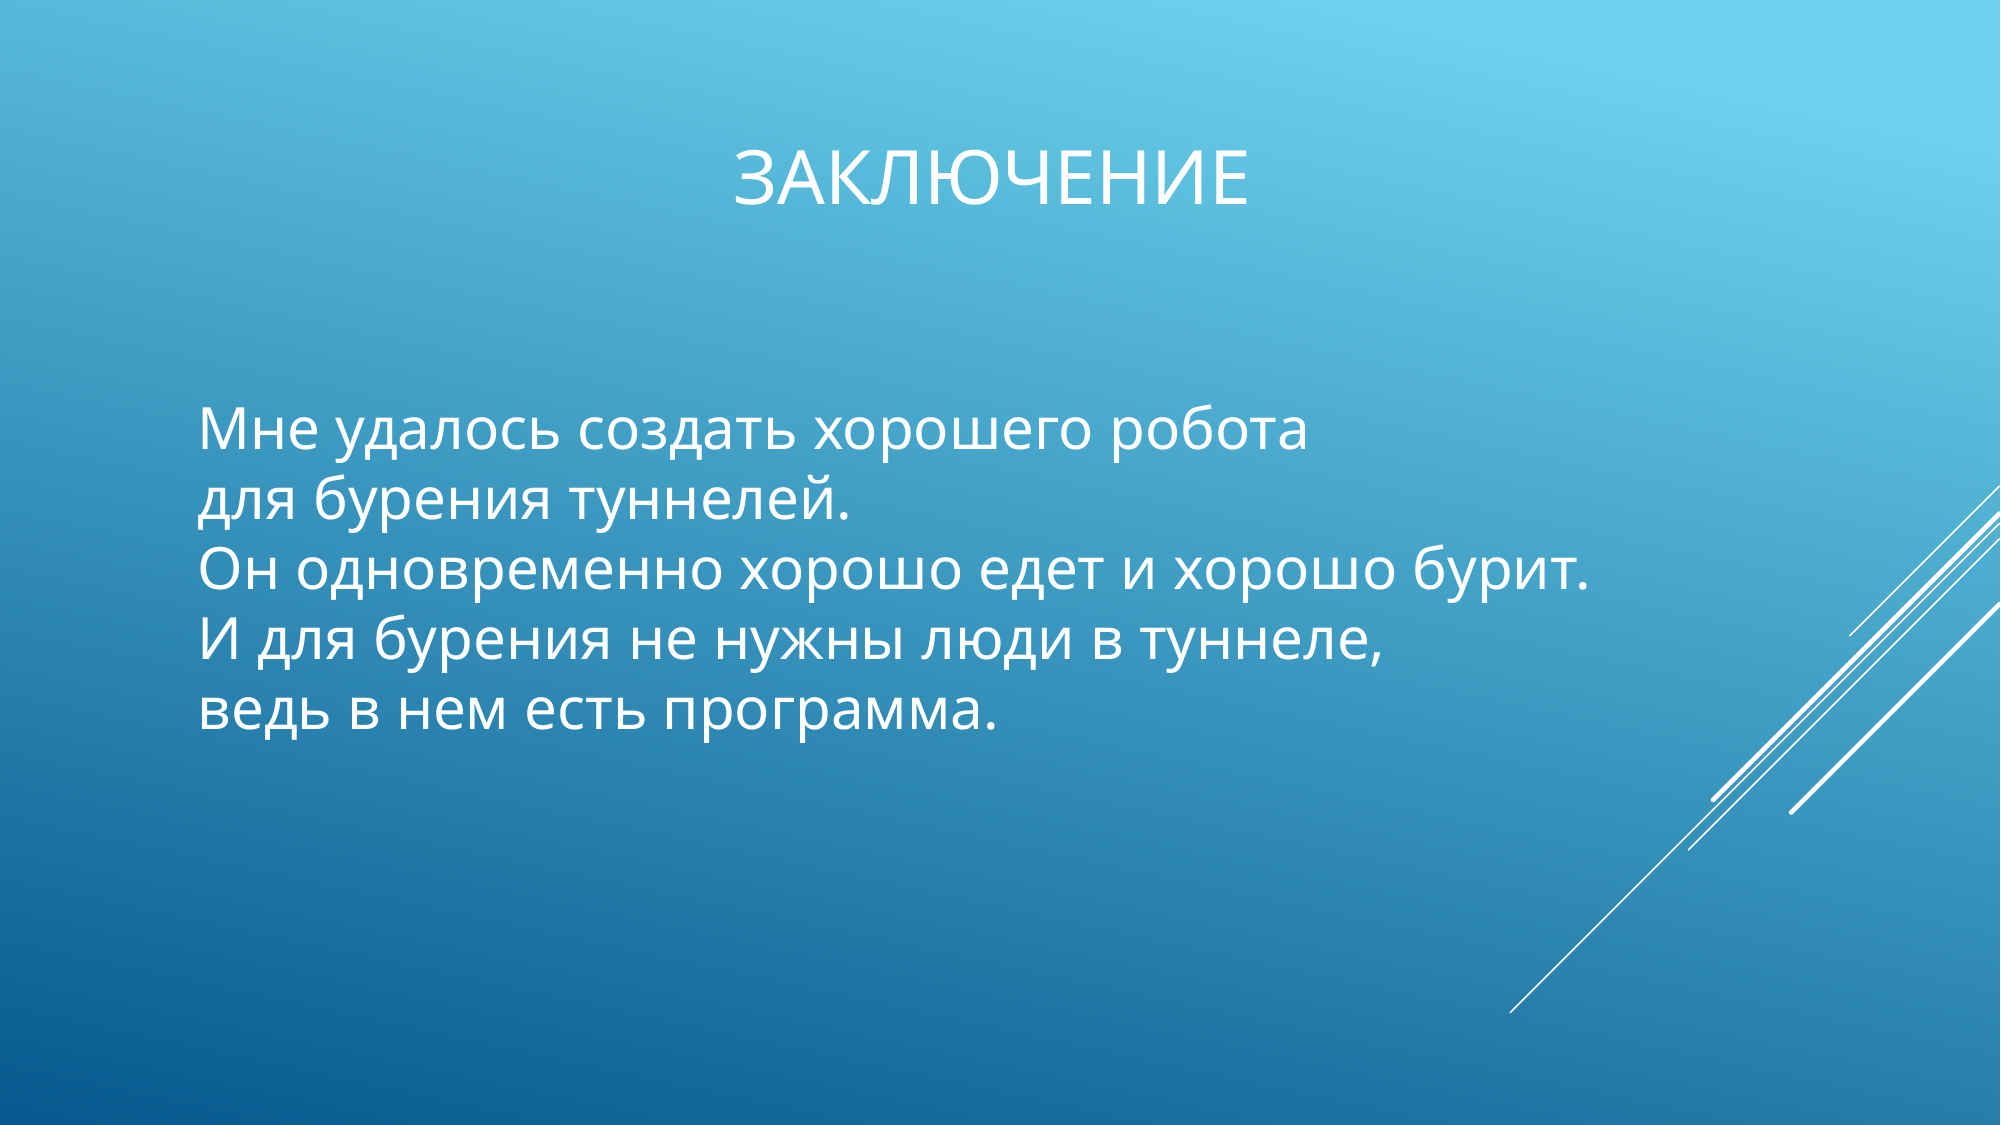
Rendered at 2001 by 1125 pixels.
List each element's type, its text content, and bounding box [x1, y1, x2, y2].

text_box Мне удалось создать хорошего робота для бурения туннелей. Он одновременно хорошо едет и хорошо бурит. И для бурения не нужны люди в туннеле, ведь в нем есть программа. [183, 383, 1606, 749]
title Заключение [292, 50, 1693, 298]
